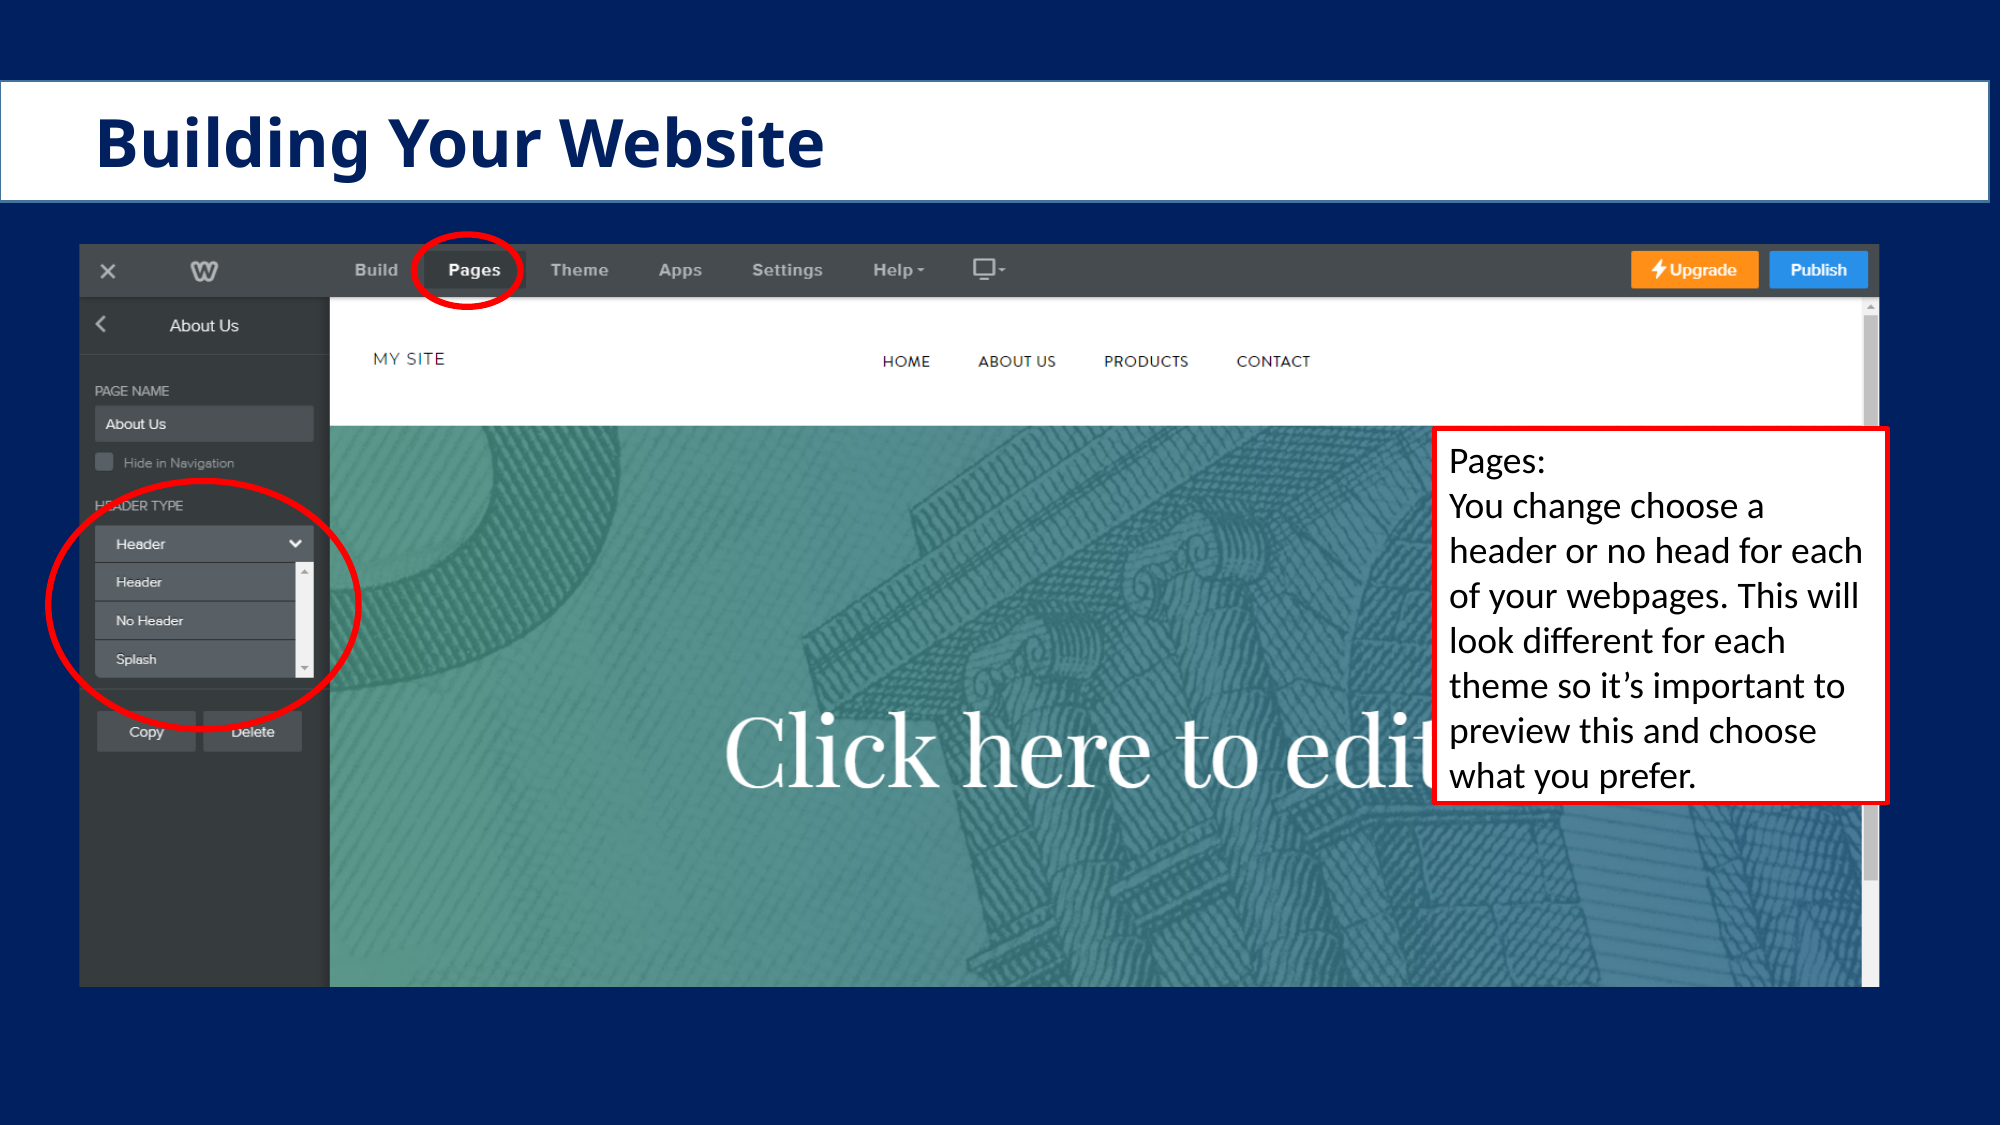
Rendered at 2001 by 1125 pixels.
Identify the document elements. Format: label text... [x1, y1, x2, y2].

text_box Building Your Website [79, 93, 1903, 189]
text_box [0, 80, 1990, 203]
text_box [47, 529, 79, 681]
text_box [430, 233, 504, 243]
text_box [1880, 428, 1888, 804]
picture [79, 243, 1880, 987]
